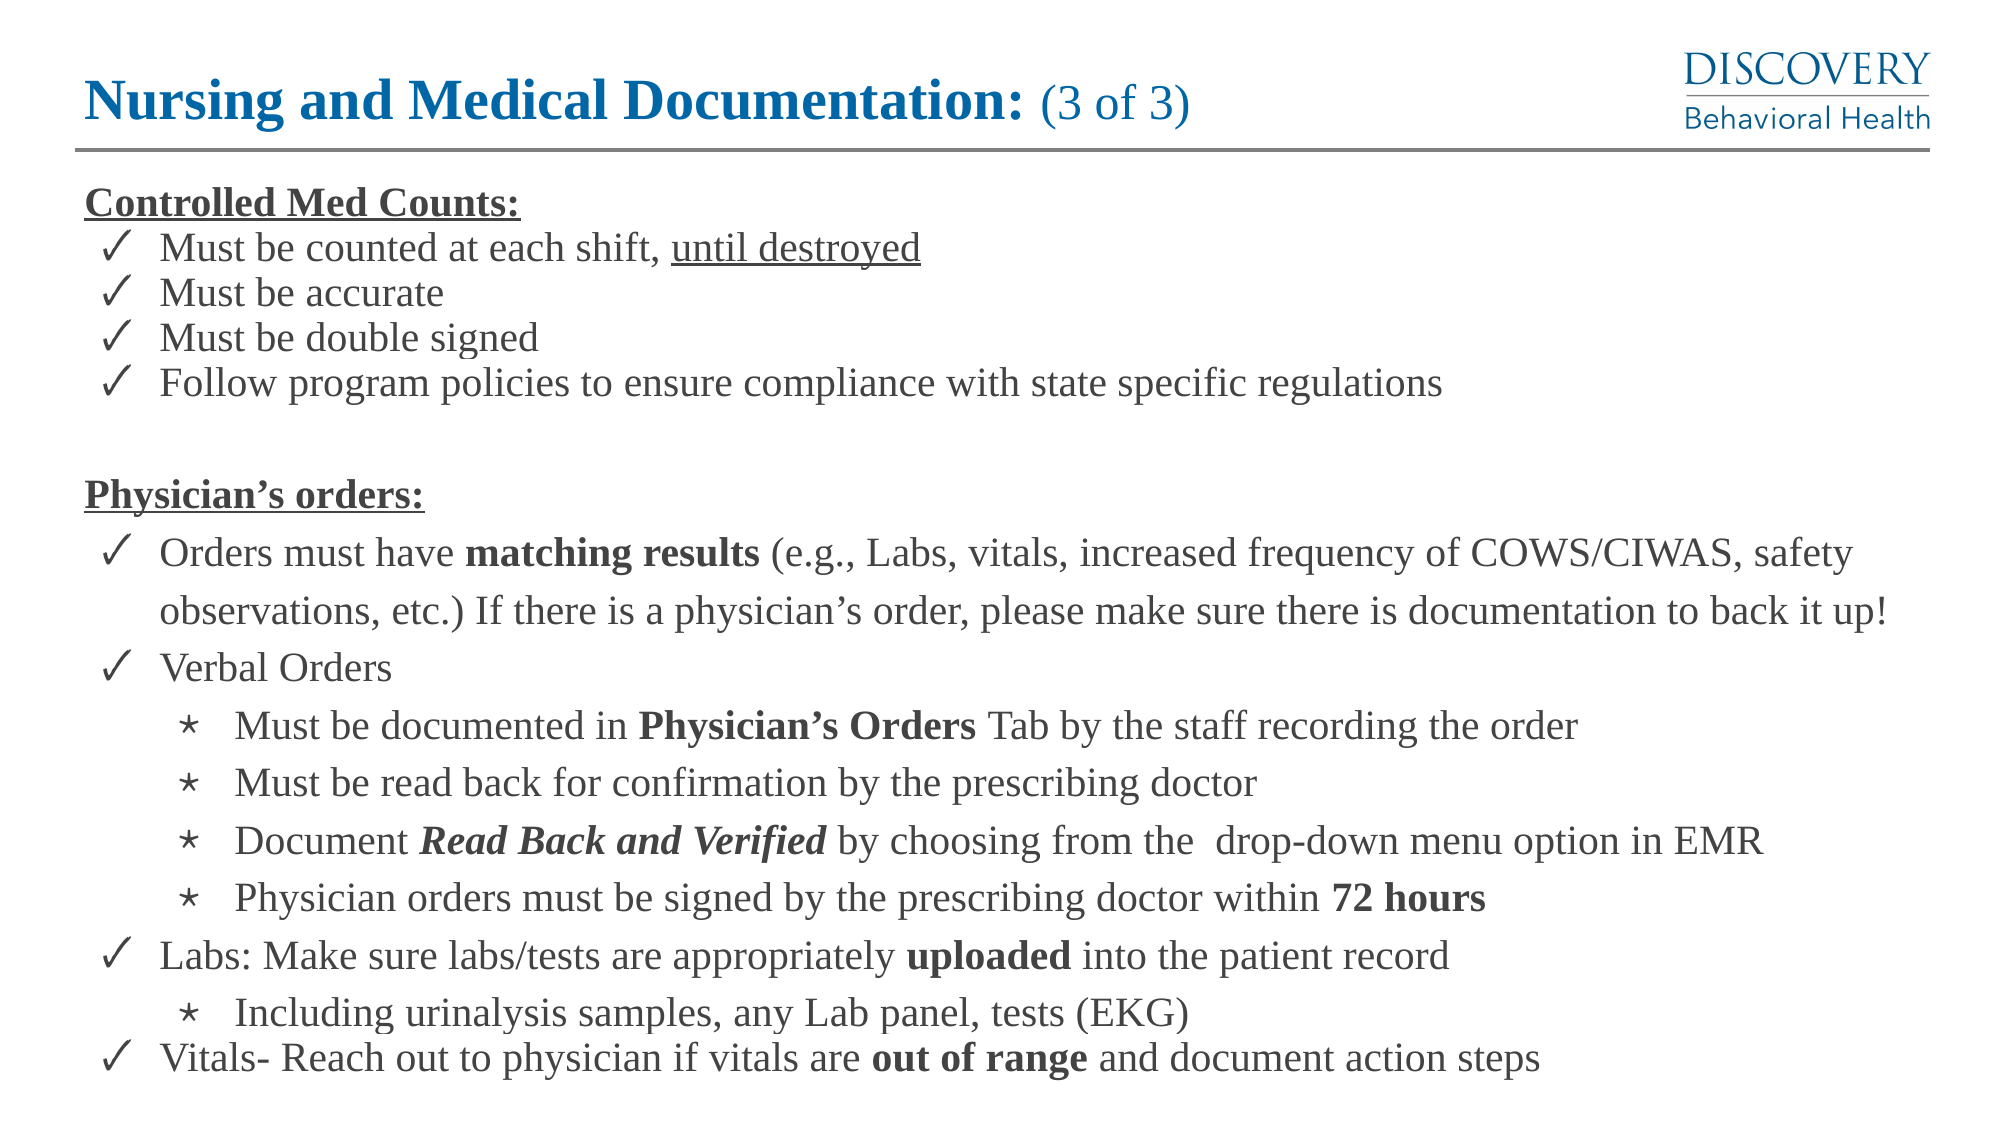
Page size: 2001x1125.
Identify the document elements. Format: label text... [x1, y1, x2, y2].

picture [1684, 52, 1931, 129]
title Nursing and Medical Documentation: (3 of 3) [69, 61, 1795, 149]
list Controlled Med Counts: Must be counted at each shift, until destroyed Must be accurate Must be double signed Follow program policies to ensure compliance with state specific regulations Physician’s orders: Orders must have matching results (e.g., Labs, vitals, increased frequency of COWS/CIWAS, safety observations, etc.) If there is a physician’s order, please make sure there is documentation to back it up! Verbal Orders Must be documented in Physician’s Orders Tab by the staff recording the order Must be read back for confirmation by the prescribing doctor Document Read Back and Verified by choosing from the drop-down menu option in EMR Physician orders must be signed by the prescribing doctor within 72 hours Labs: Make sure labs/tests are appropriately uploaded into the patient record Including urinalysis samples, any Lab panel, tests (EKG) Vitals- Reach out to physician if vitals are out of range and document action steps [69, 172, 1928, 1064]
